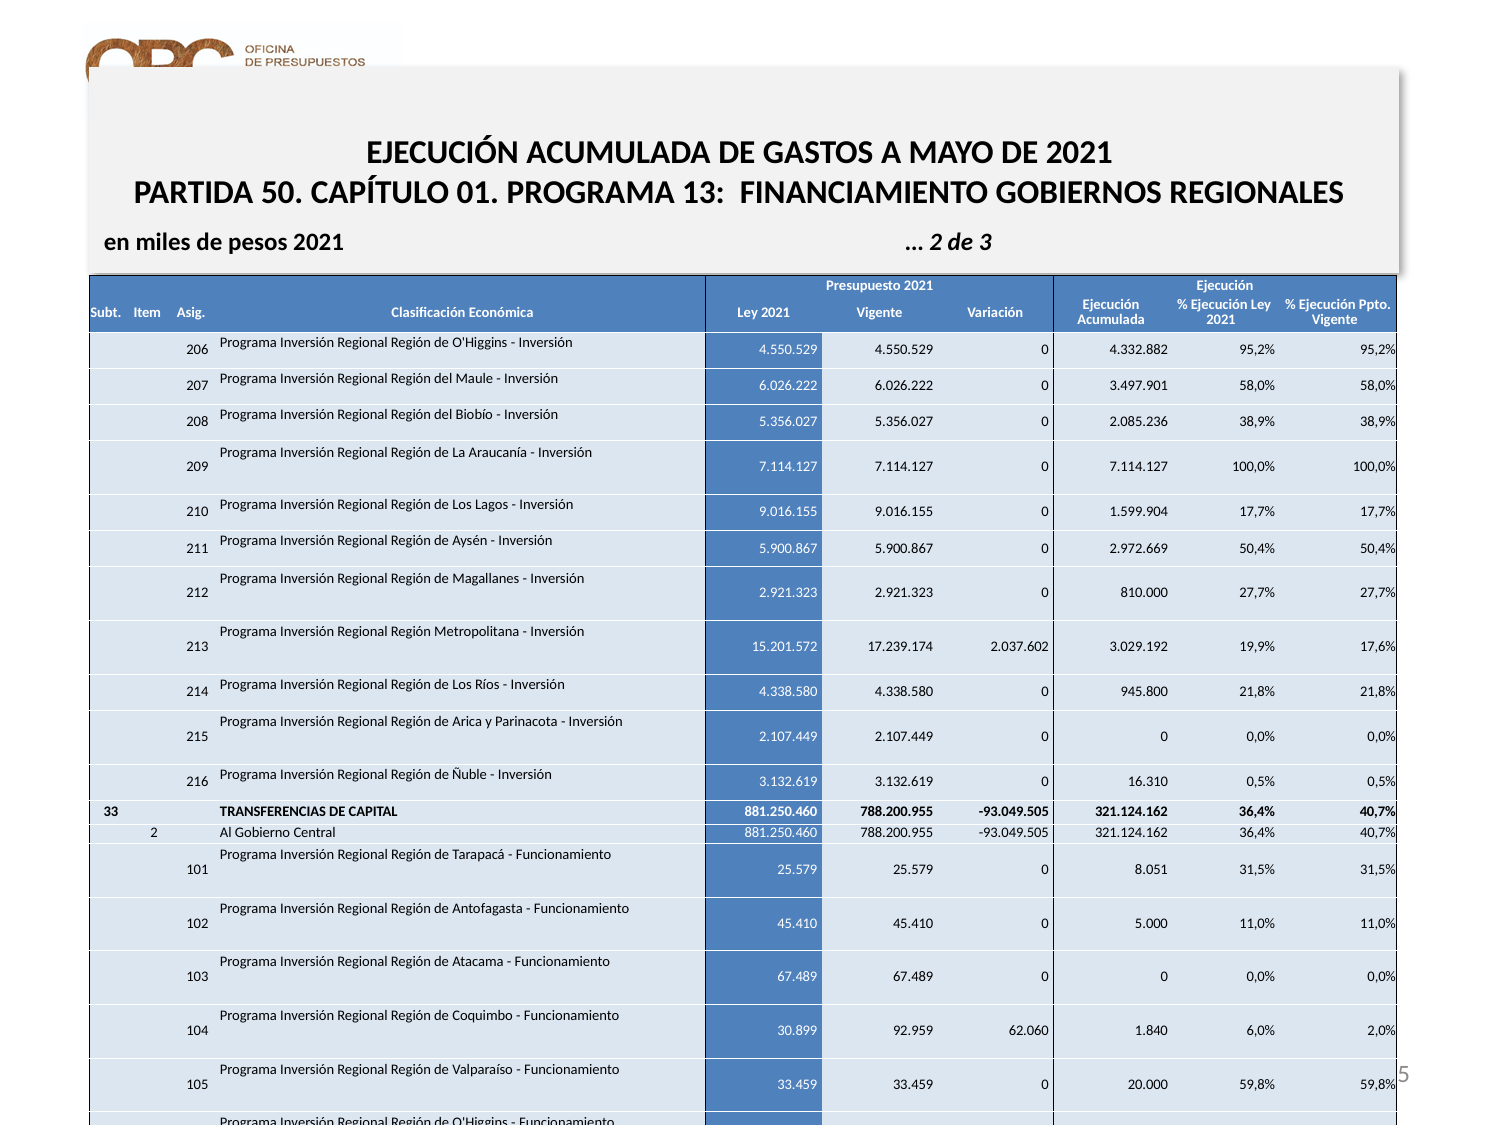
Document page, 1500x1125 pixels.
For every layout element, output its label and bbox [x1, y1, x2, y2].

table_cell [90, 730, 705, 753]
table_cell [706, 754, 1053, 772]
table_cell [1054, 1092, 1396, 1125]
table_cell [90, 394, 705, 424]
table_cell [90, 819, 705, 863]
table_header [90, 276, 705, 294]
table_cell [90, 532, 705, 577]
table_cell [1054, 819, 1396, 863]
table_header [1054, 276, 1396, 294]
table_cell [706, 578, 1053, 622]
table_cell [706, 864, 1053, 909]
table_cell [1054, 333, 1396, 363]
table_cell [90, 294, 705, 332]
table_cell [1054, 1046, 1396, 1091]
table_cell [706, 773, 1053, 818]
picture [82, 22, 403, 118]
table_cell [1054, 364, 1396, 393]
table_cell [90, 1092, 705, 1125]
table_cell [706, 1046, 1053, 1091]
table_cell [90, 1046, 705, 1091]
table_cell [1054, 471, 1396, 500]
table_cell [706, 623, 1053, 653]
title [89, 68, 1399, 272]
table_cell [90, 333, 705, 363]
table_cell [90, 471, 705, 500]
table_cell [1054, 910, 1396, 954]
table_cell [1054, 501, 1396, 531]
table_cell [90, 623, 705, 653]
table_cell [706, 425, 1053, 470]
table_cell [90, 364, 705, 393]
table_cell [706, 364, 1053, 393]
table_cell [706, 471, 1053, 500]
table_cell [1054, 773, 1396, 818]
text_box [89, 218, 1398, 266]
table_cell [90, 754, 705, 772]
table_cell [1054, 654, 1396, 699]
table_cell [706, 910, 1053, 954]
table_cell [706, 730, 1053, 753]
table_cell [706, 394, 1053, 424]
table_cell [90, 864, 705, 909]
table_cell [90, 578, 705, 622]
table_cell [1054, 700, 1396, 729]
table_cell [706, 1092, 1053, 1125]
table_cell [706, 532, 1053, 577]
table_cell [706, 1001, 1053, 1045]
table_cell [90, 501, 705, 531]
table_cell [706, 819, 1053, 863]
table_cell [90, 773, 705, 818]
table_cell [90, 654, 705, 699]
table_cell [706, 654, 1053, 699]
table_cell [1054, 1001, 1396, 1045]
table_cell [1054, 532, 1396, 577]
table_cell [1054, 864, 1396, 909]
table_cell [1054, 955, 1396, 1000]
table_cell [706, 501, 1053, 531]
table_cell [706, 333, 1053, 363]
table_cell [1054, 425, 1396, 470]
table_cell [706, 294, 1053, 332]
table_cell [90, 1001, 705, 1045]
table_cell [90, 955, 705, 1000]
table_cell [706, 700, 1053, 729]
table_cell [90, 425, 705, 470]
table_cell [90, 910, 705, 954]
table_cell [706, 955, 1053, 1000]
slide_number [1397, 1042, 1425, 1103]
table_cell [1054, 623, 1396, 653]
table_cell [90, 700, 705, 729]
table_cell [1054, 394, 1396, 424]
table_cell [1054, 754, 1396, 772]
table_cell [1054, 730, 1396, 753]
table_cell [1054, 578, 1396, 622]
table_header [706, 276, 1053, 294]
table_cell [1054, 294, 1396, 332]
